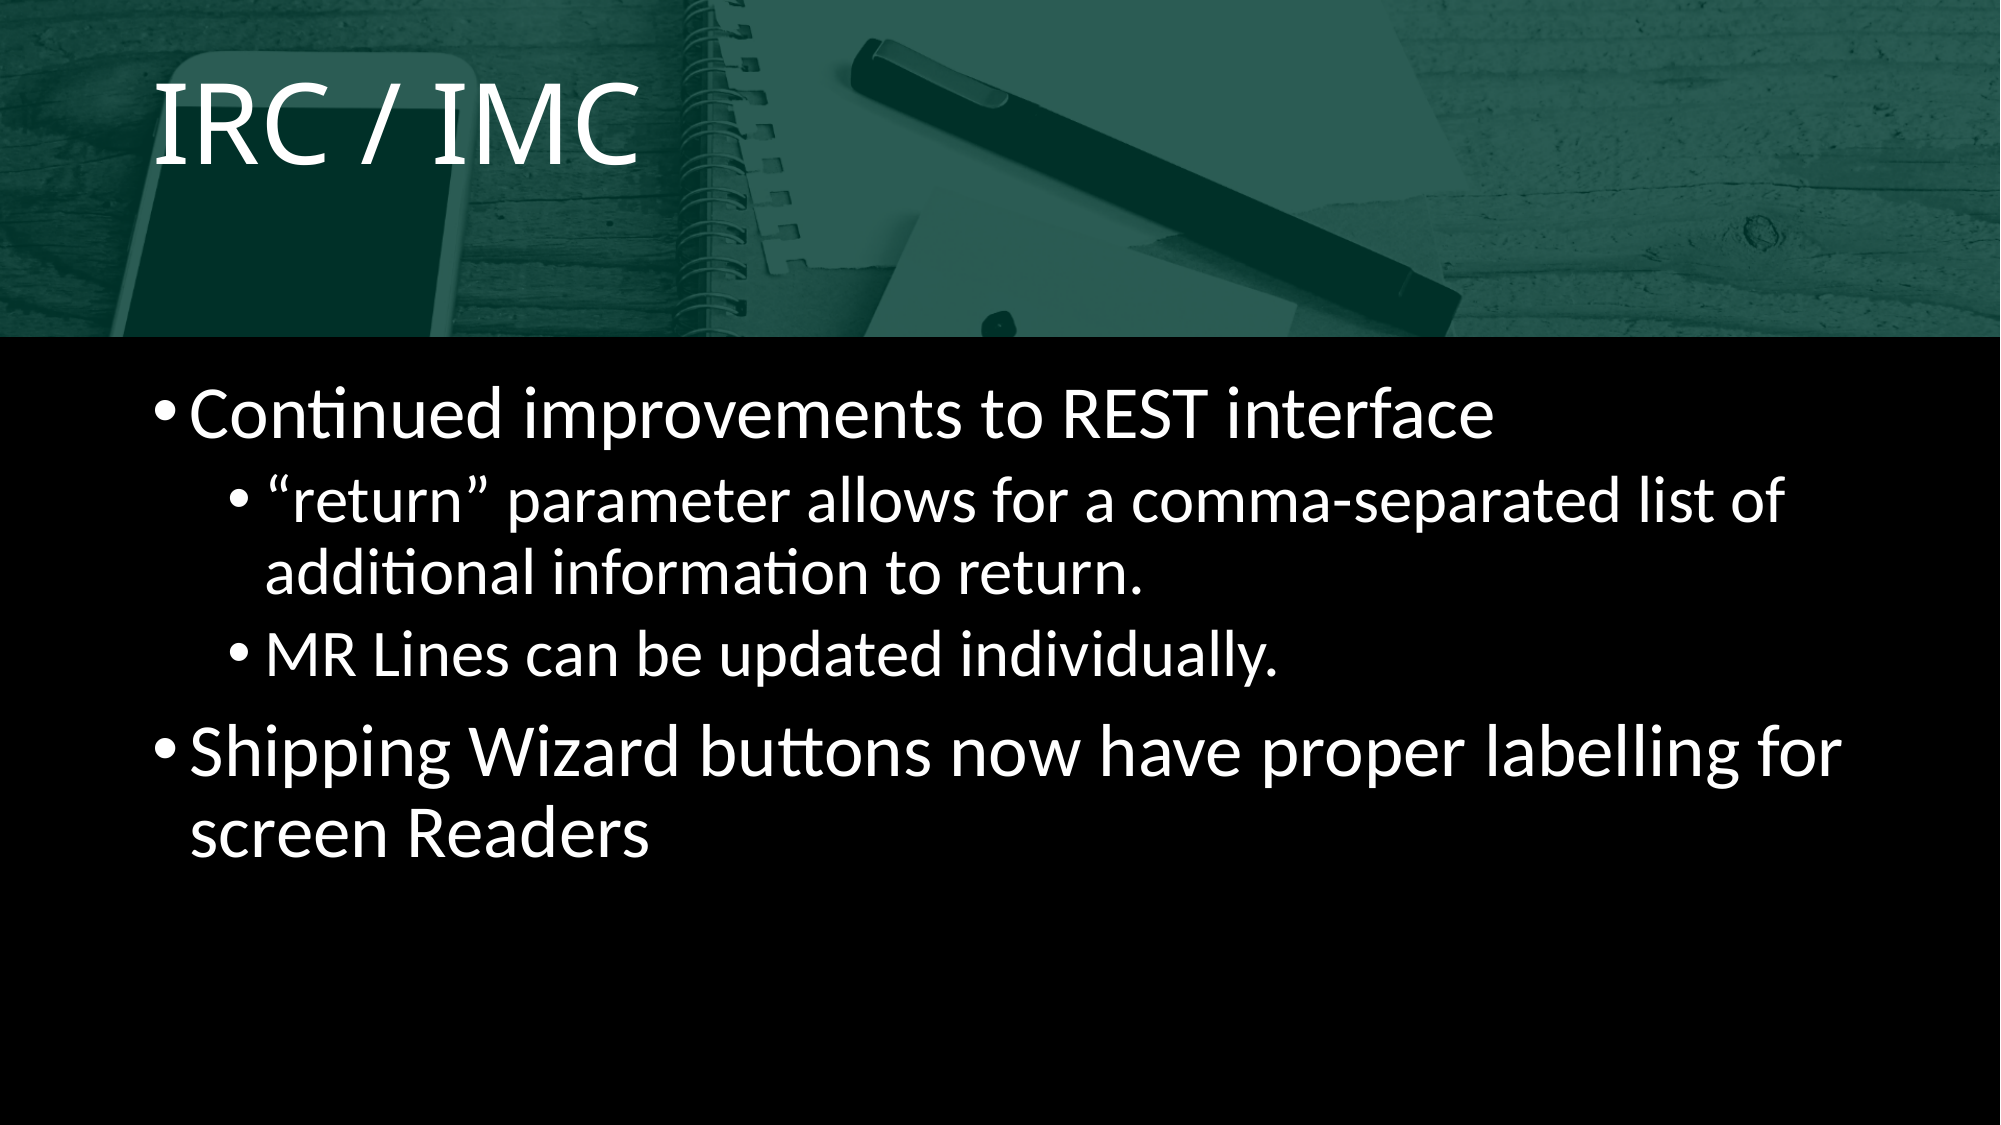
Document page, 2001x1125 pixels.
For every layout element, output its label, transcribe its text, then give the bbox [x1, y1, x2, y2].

picture [0, 0, 2000, 337]
list Continued improvements to REST interface “return” parameter allows for a comma-separated list of additional information to return. MR Lines can be updated individually. Shipping Wizard buttons now have proper labelling for screen Readers [137, 366, 1863, 1014]
title IRC / IMC [137, 59, 1863, 278]
